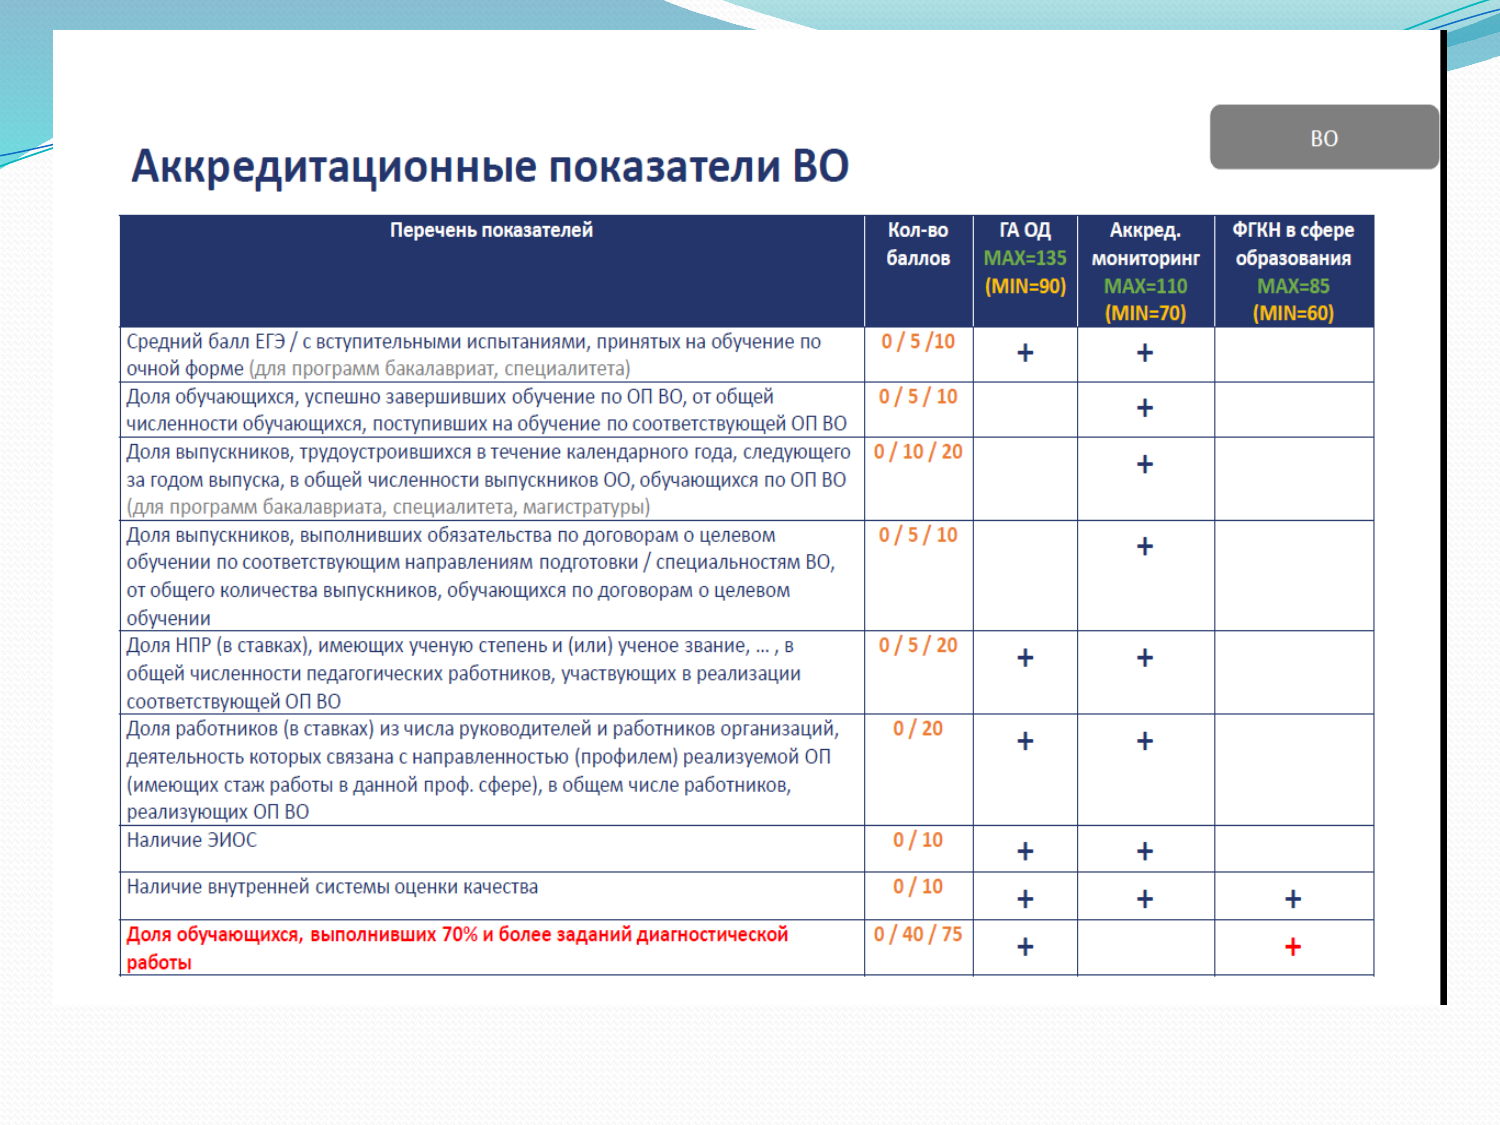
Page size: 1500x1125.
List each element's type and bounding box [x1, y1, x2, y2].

list [52, 30, 1448, 1006]
